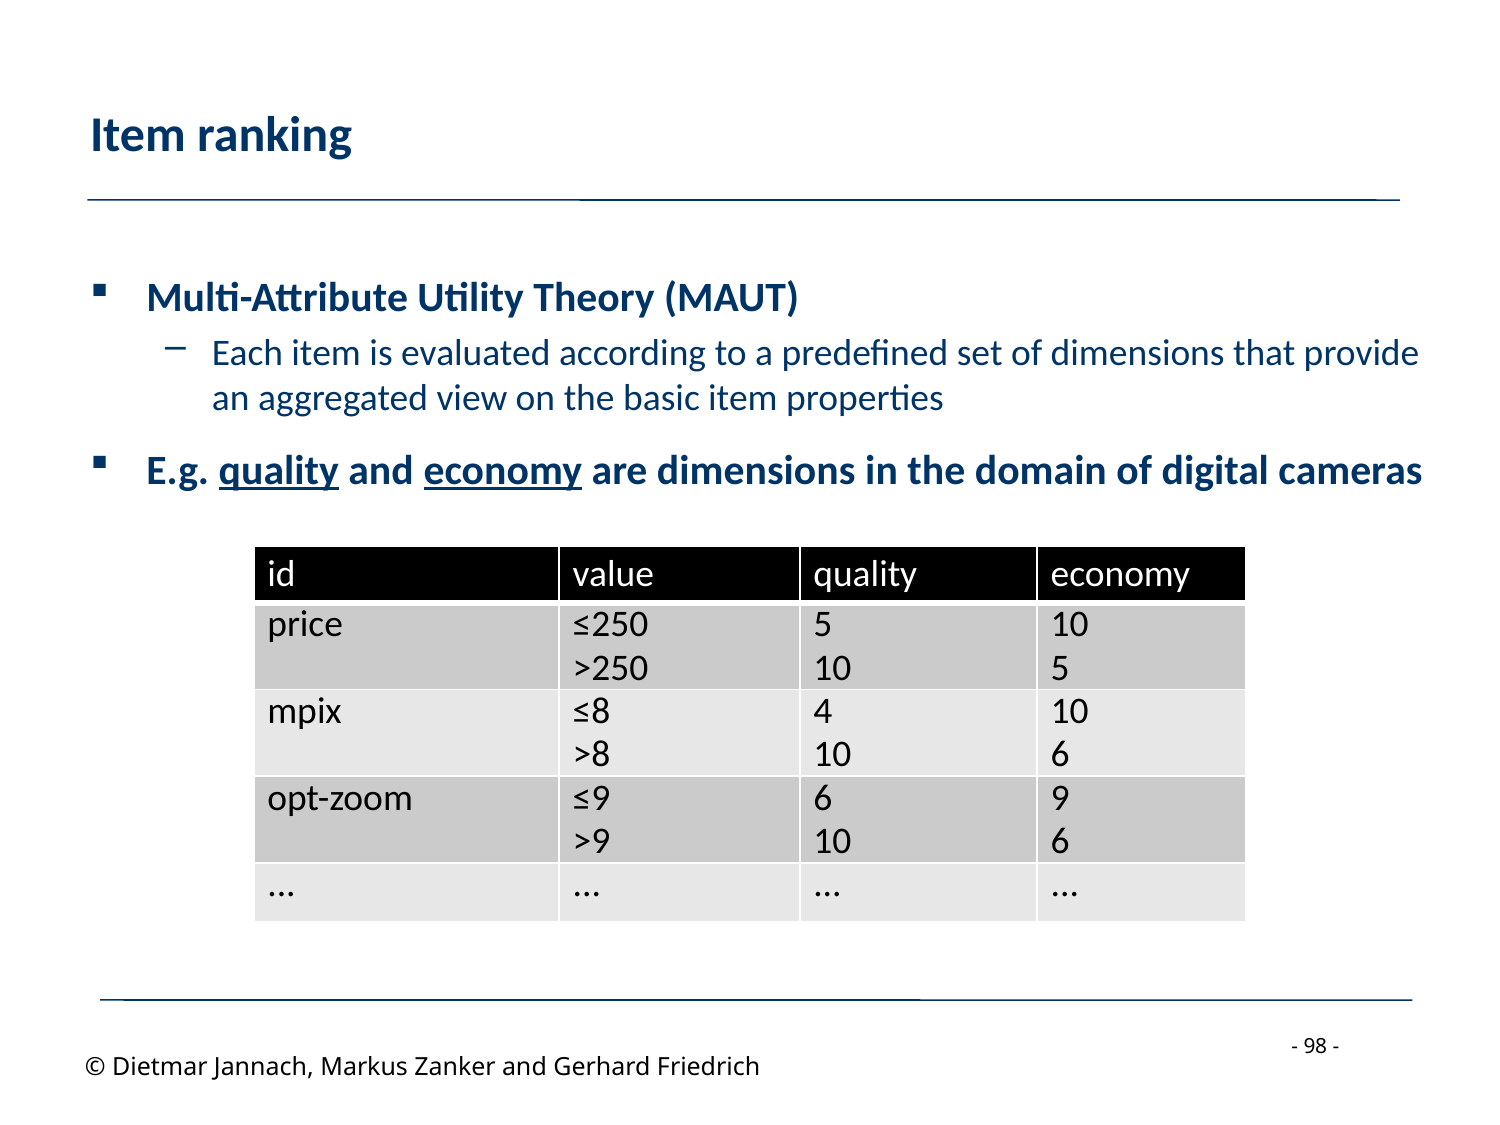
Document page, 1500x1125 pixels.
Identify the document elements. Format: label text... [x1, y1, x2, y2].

table_header economy [1038, 547, 1245, 600]
table_cell ≤250 >250 [560, 606, 799, 689]
title Item ranking [74, 37, 1426, 226]
table_cell ≤9 >9 [560, 777, 799, 862]
table_cell 9 6 [1038, 777, 1245, 862]
table_cell 4 10 [801, 690, 1036, 775]
table_cell opt-zoom [255, 777, 558, 862]
table_cell mpix [255, 690, 558, 775]
table_header id [255, 547, 558, 600]
table_cell 6 10 [801, 777, 1036, 862]
table_header quality [801, 547, 1036, 600]
table_cell 10 6 [1038, 690, 1245, 775]
table_cell ... [1038, 864, 1245, 921]
table_cell ... [560, 864, 799, 921]
table_cell ≤8 >8 [560, 690, 799, 775]
table_header value [560, 547, 799, 600]
table_cell 5 10 [801, 606, 1036, 689]
table_cell ... [255, 864, 558, 921]
table_cell ... [801, 864, 1036, 921]
table_cell 10 5 [1038, 606, 1245, 689]
table_cell price [255, 606, 558, 689]
list Multi-Attribute Utility Theory (MAUT) Each item is evaluated according to a predefined set of dimensions that provide an aggregated view on the basic item properties E.g. quality and economy are dimensions in the domain of digital cameras [74, 262, 1448, 1006]
